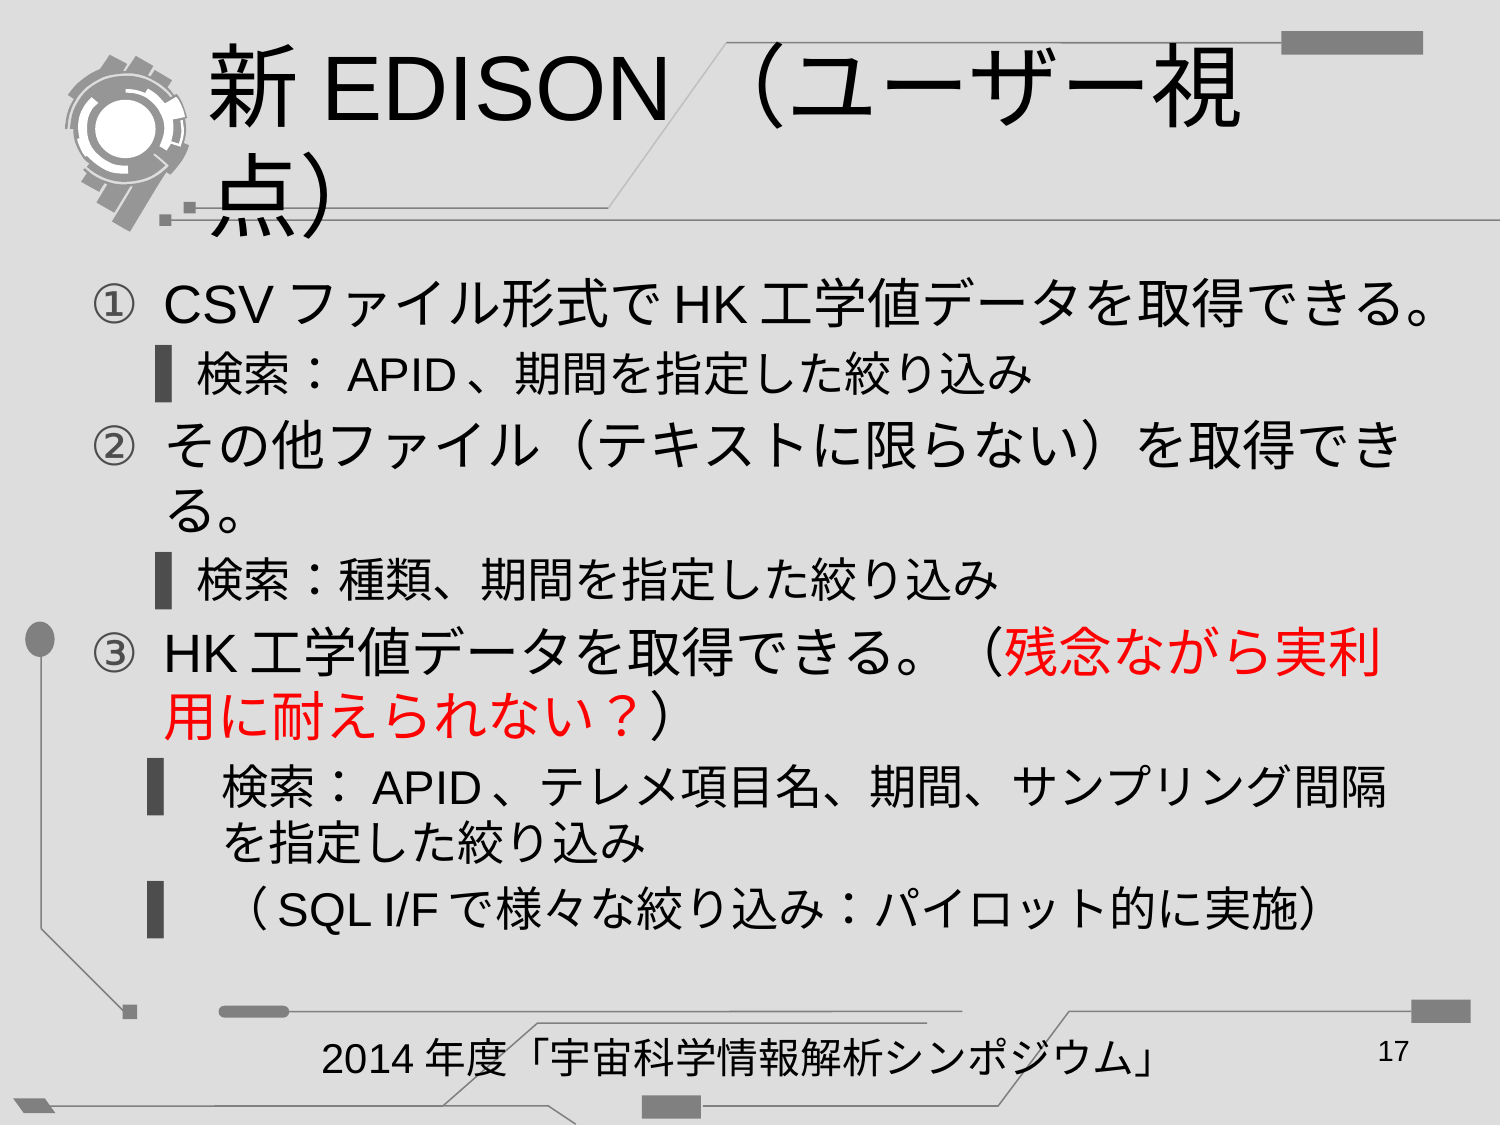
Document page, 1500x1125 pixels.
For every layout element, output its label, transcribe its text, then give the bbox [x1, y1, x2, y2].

list CSVファイル形式でHK工学値データを取得できる。 検索：APID、期間を指定した絞り込み その他ファイル（テキストに限らない）を取得できる。 検索：種類、期間を指定した絞り込み HK工学値データを取得できる。（残念ながら実利用に耐えられない？） 検索：APID、テレメ項目名、期間、サンプリング間隔を指定した絞り込み （SQL I/Fで様々な絞り込み：パイロット的に実施） [75, 262, 1425, 1005]
slide_number 17 [1221, 1024, 1425, 1103]
title 新EDISON（ユーザー視点） [192, 45, 1425, 233]
footer 2014年度「宇宙科学情報解析シンポジウム」 [277, 1024, 1221, 1103]
